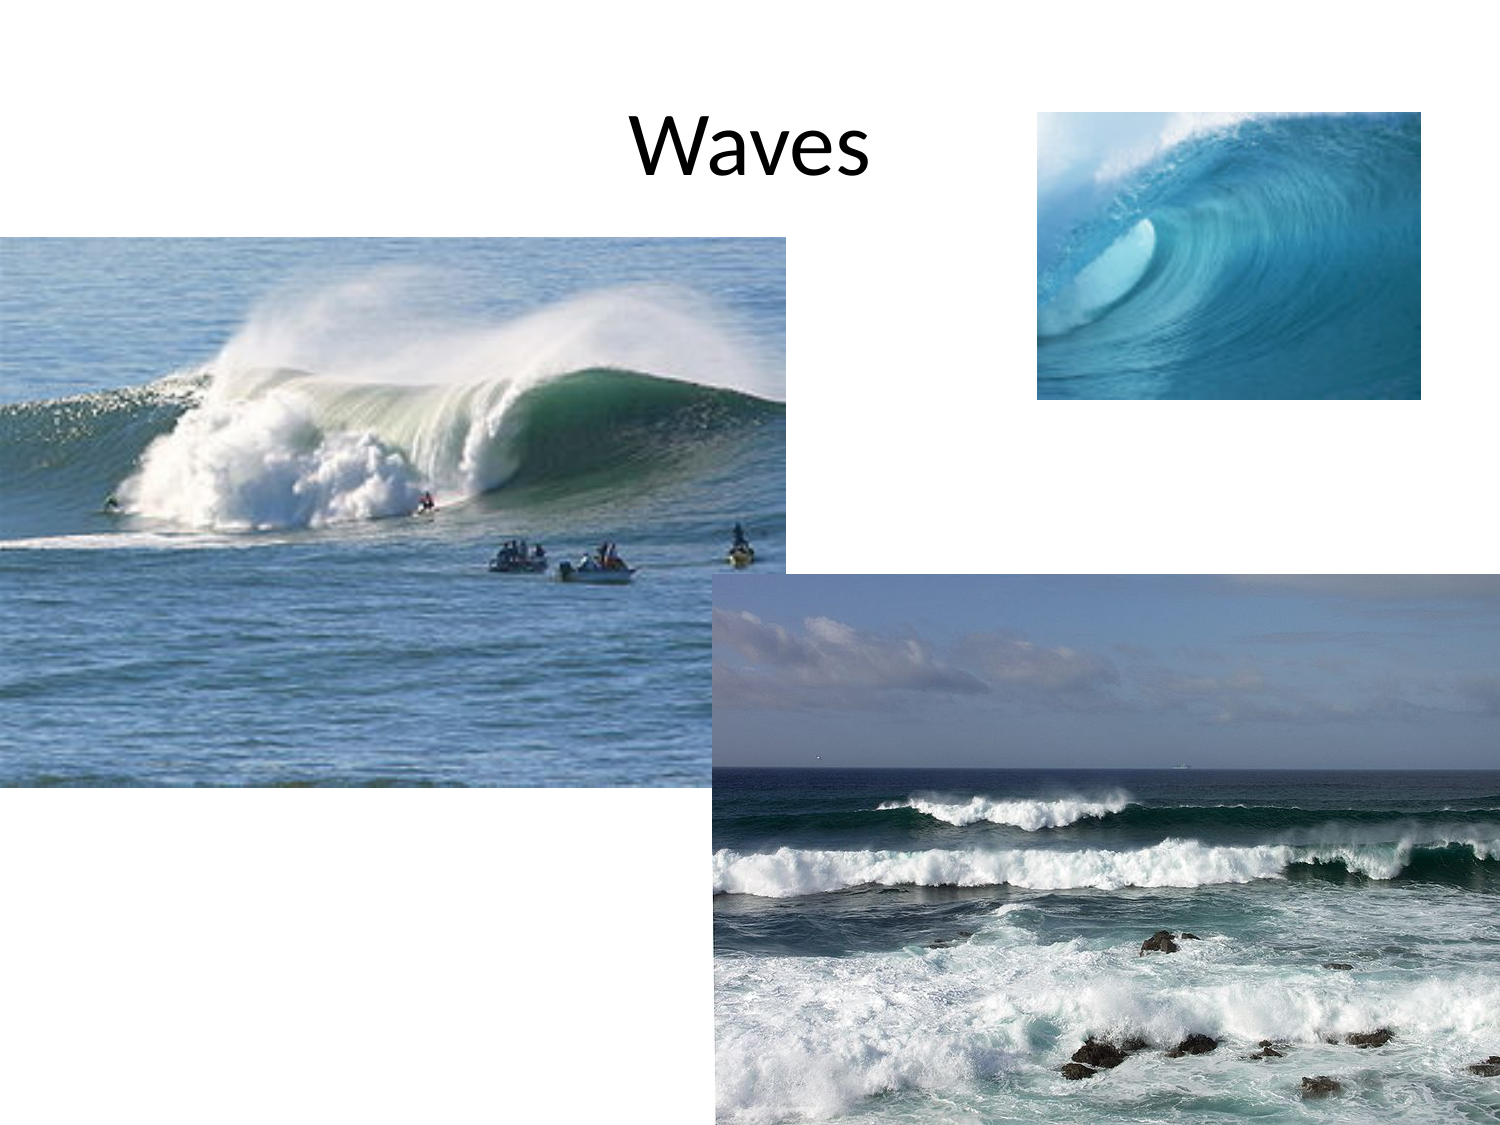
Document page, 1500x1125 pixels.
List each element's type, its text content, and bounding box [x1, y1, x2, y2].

title Waves [75, 45, 1425, 233]
picture [0, 237, 1500, 1125]
picture [1037, 112, 1422, 401]
